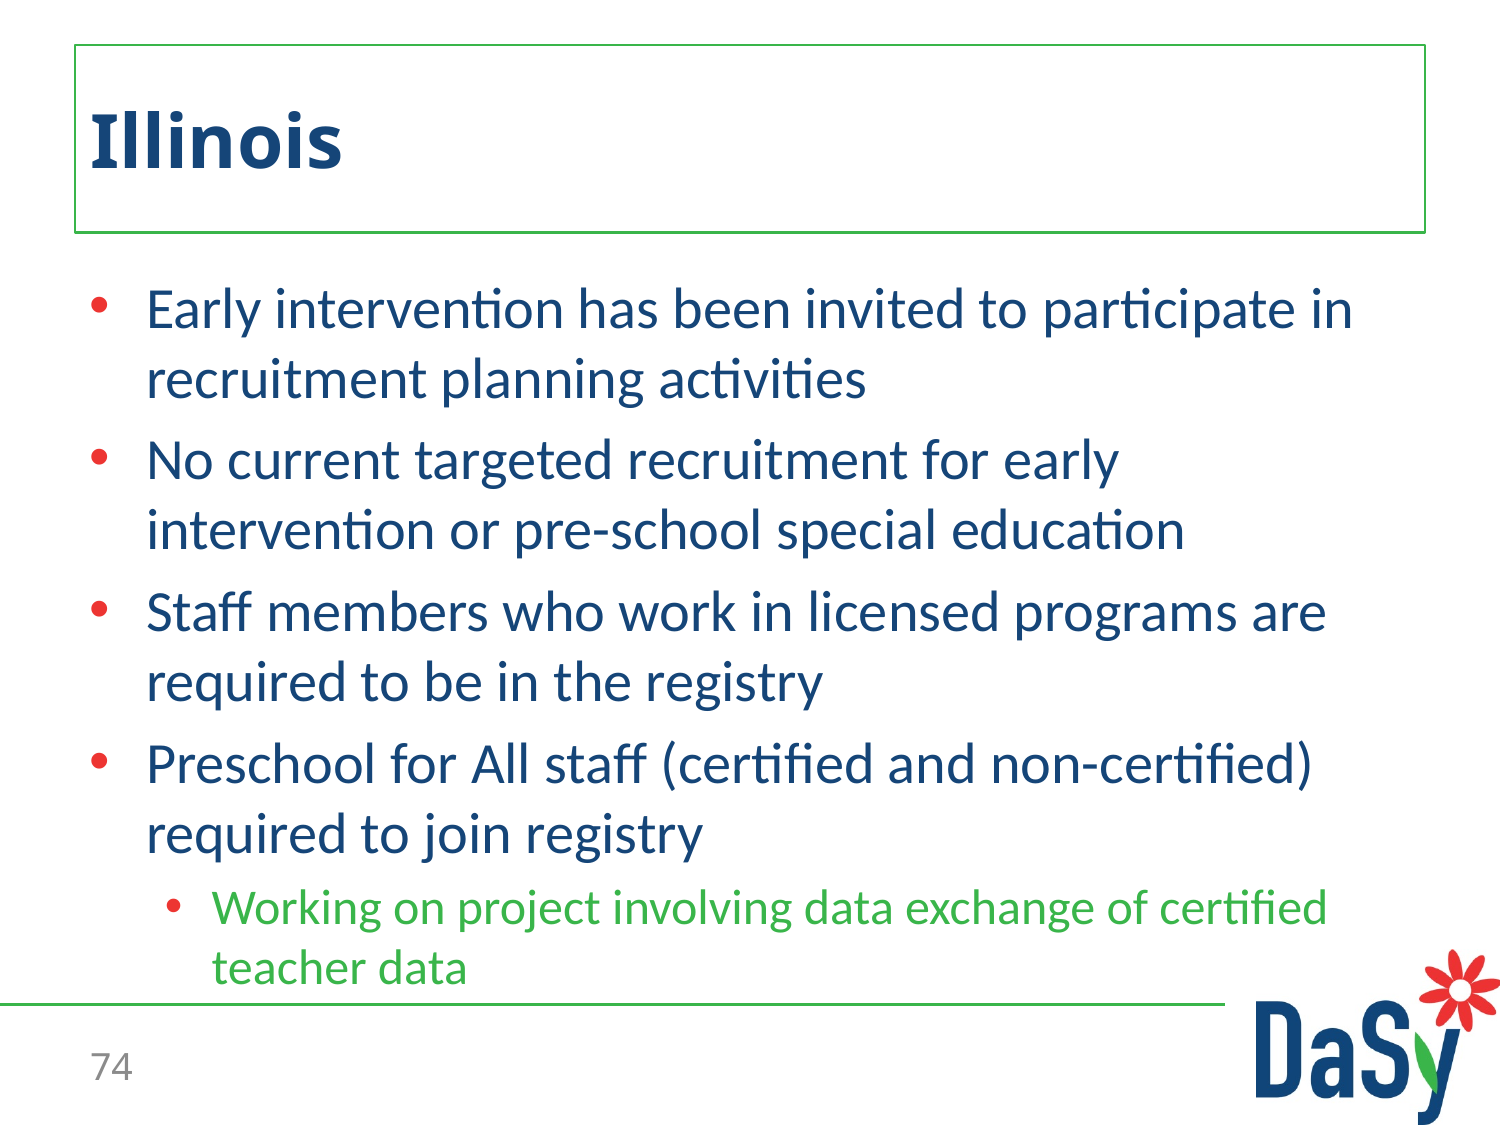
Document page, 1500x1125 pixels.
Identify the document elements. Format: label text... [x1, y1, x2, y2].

title Illinois [74, 44, 1426, 234]
list Early intervention has been invited to participate in recruitment planning activities No current targeted recruitment for early intervention or pre-school special education Staff members who work in licensed programs are required to be in the registry Preschool for All staff (certified and non-certified) required to join registry Working on project involving data exchange of certified teacher data [75, 262, 1425, 925]
picture [1256, 949, 1500, 1125]
slide_number 74 [75, 1038, 425, 1098]
